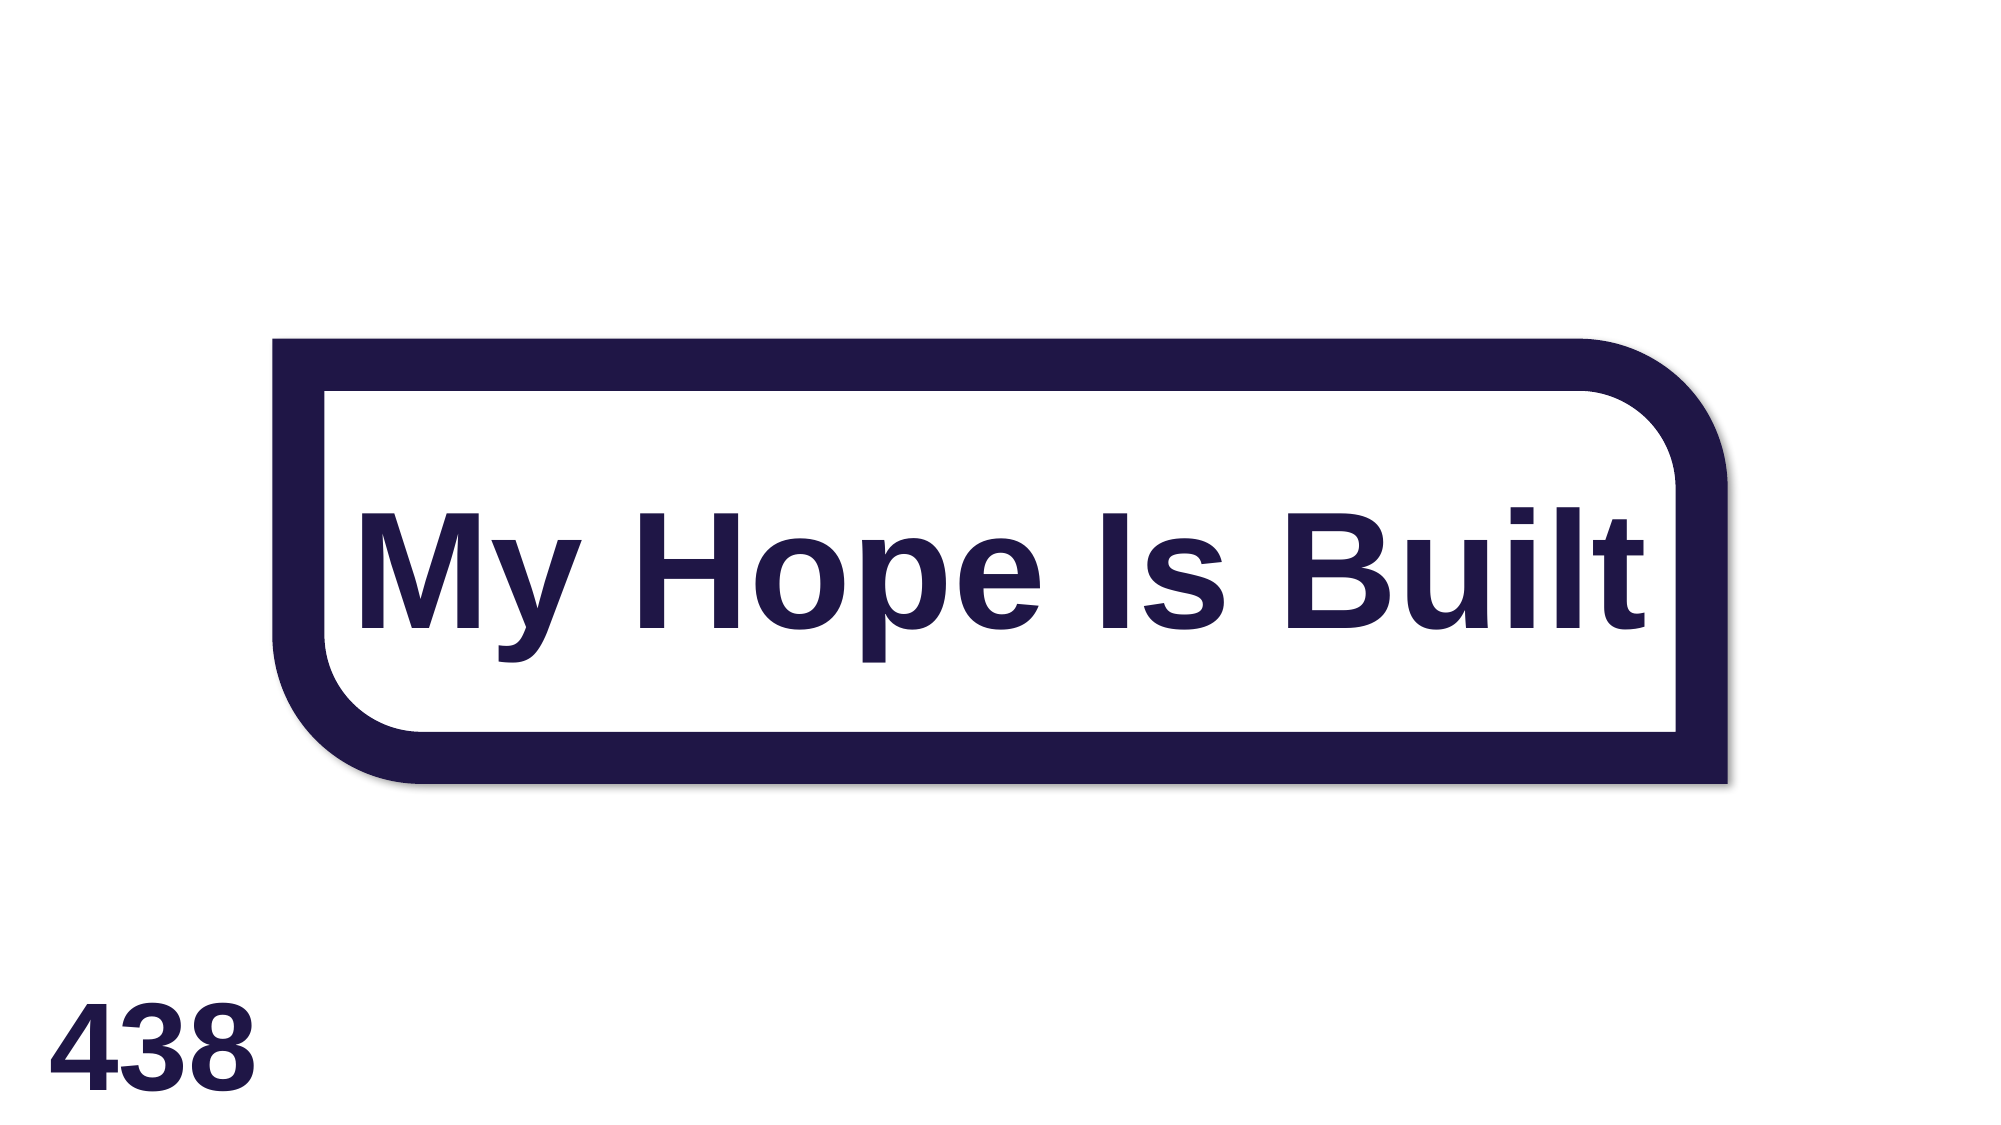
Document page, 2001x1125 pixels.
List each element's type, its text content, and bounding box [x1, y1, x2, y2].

text_box [298, 364, 1697, 453]
text_box 438 [0, 958, 308, 1124]
text_box [303, 669, 1702, 758]
text_box My Hope Is Built [180, 453, 1820, 669]
